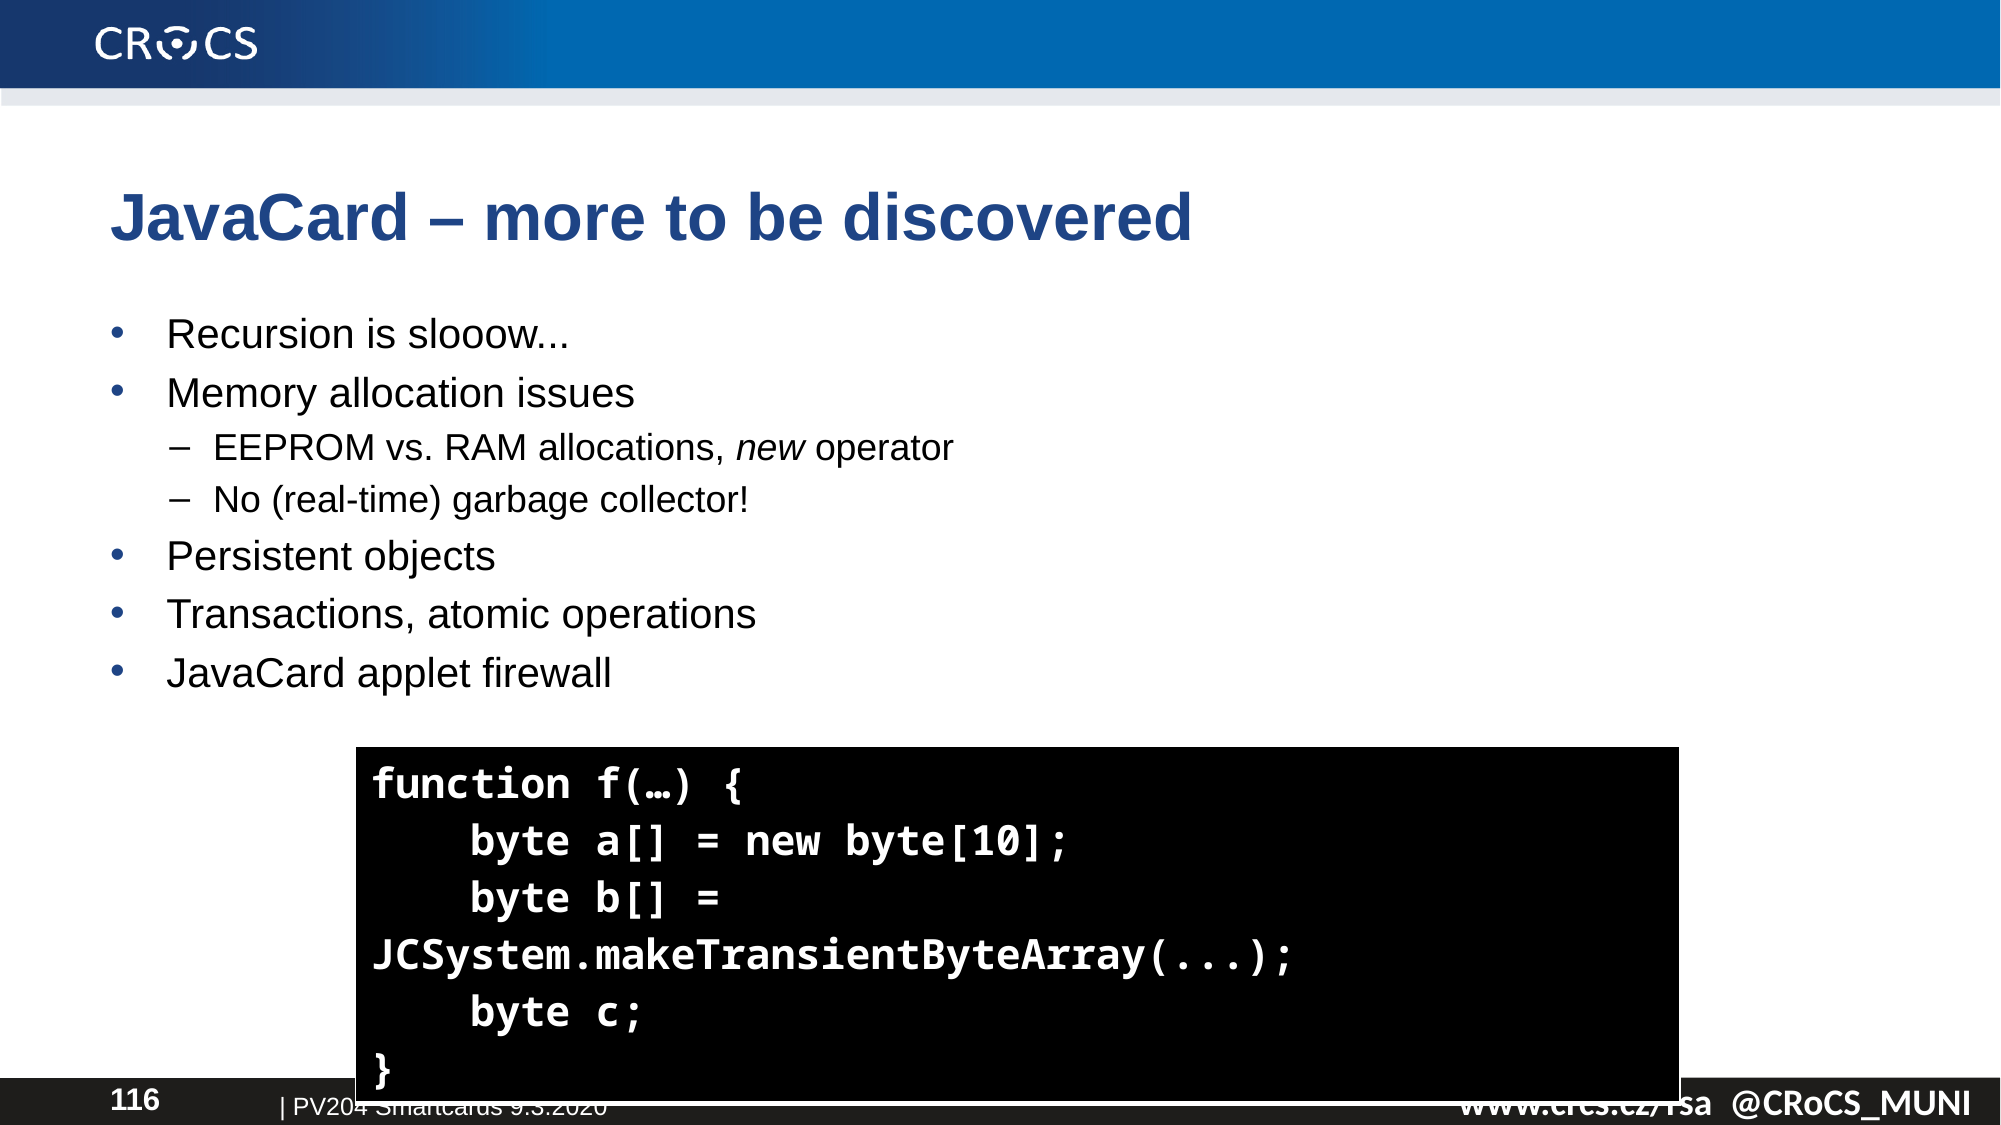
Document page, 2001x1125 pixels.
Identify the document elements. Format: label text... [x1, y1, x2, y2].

table_header function f(…) { byte a[] = new byte[10]; byte b[] = JCSystem.makeTransientByteArray(...); byte c; } [356, 747, 1679, 1101]
slide_number 116 [110, 1078, 197, 1125]
list Recursion is slooow... Memory allocation issues EEPROM vs. RAM allocations, new operator No (real-time) garbage collector! Persistent objects Transactions, atomic operations JavaCard applet firewall [109, 306, 1911, 988]
title JavaCard – more to be discovered [109, 148, 1911, 280]
picture [0, 0, 2001, 1125]
footer | PV204 Smartcards 9.3.2020 [279, 1065, 1449, 1125]
